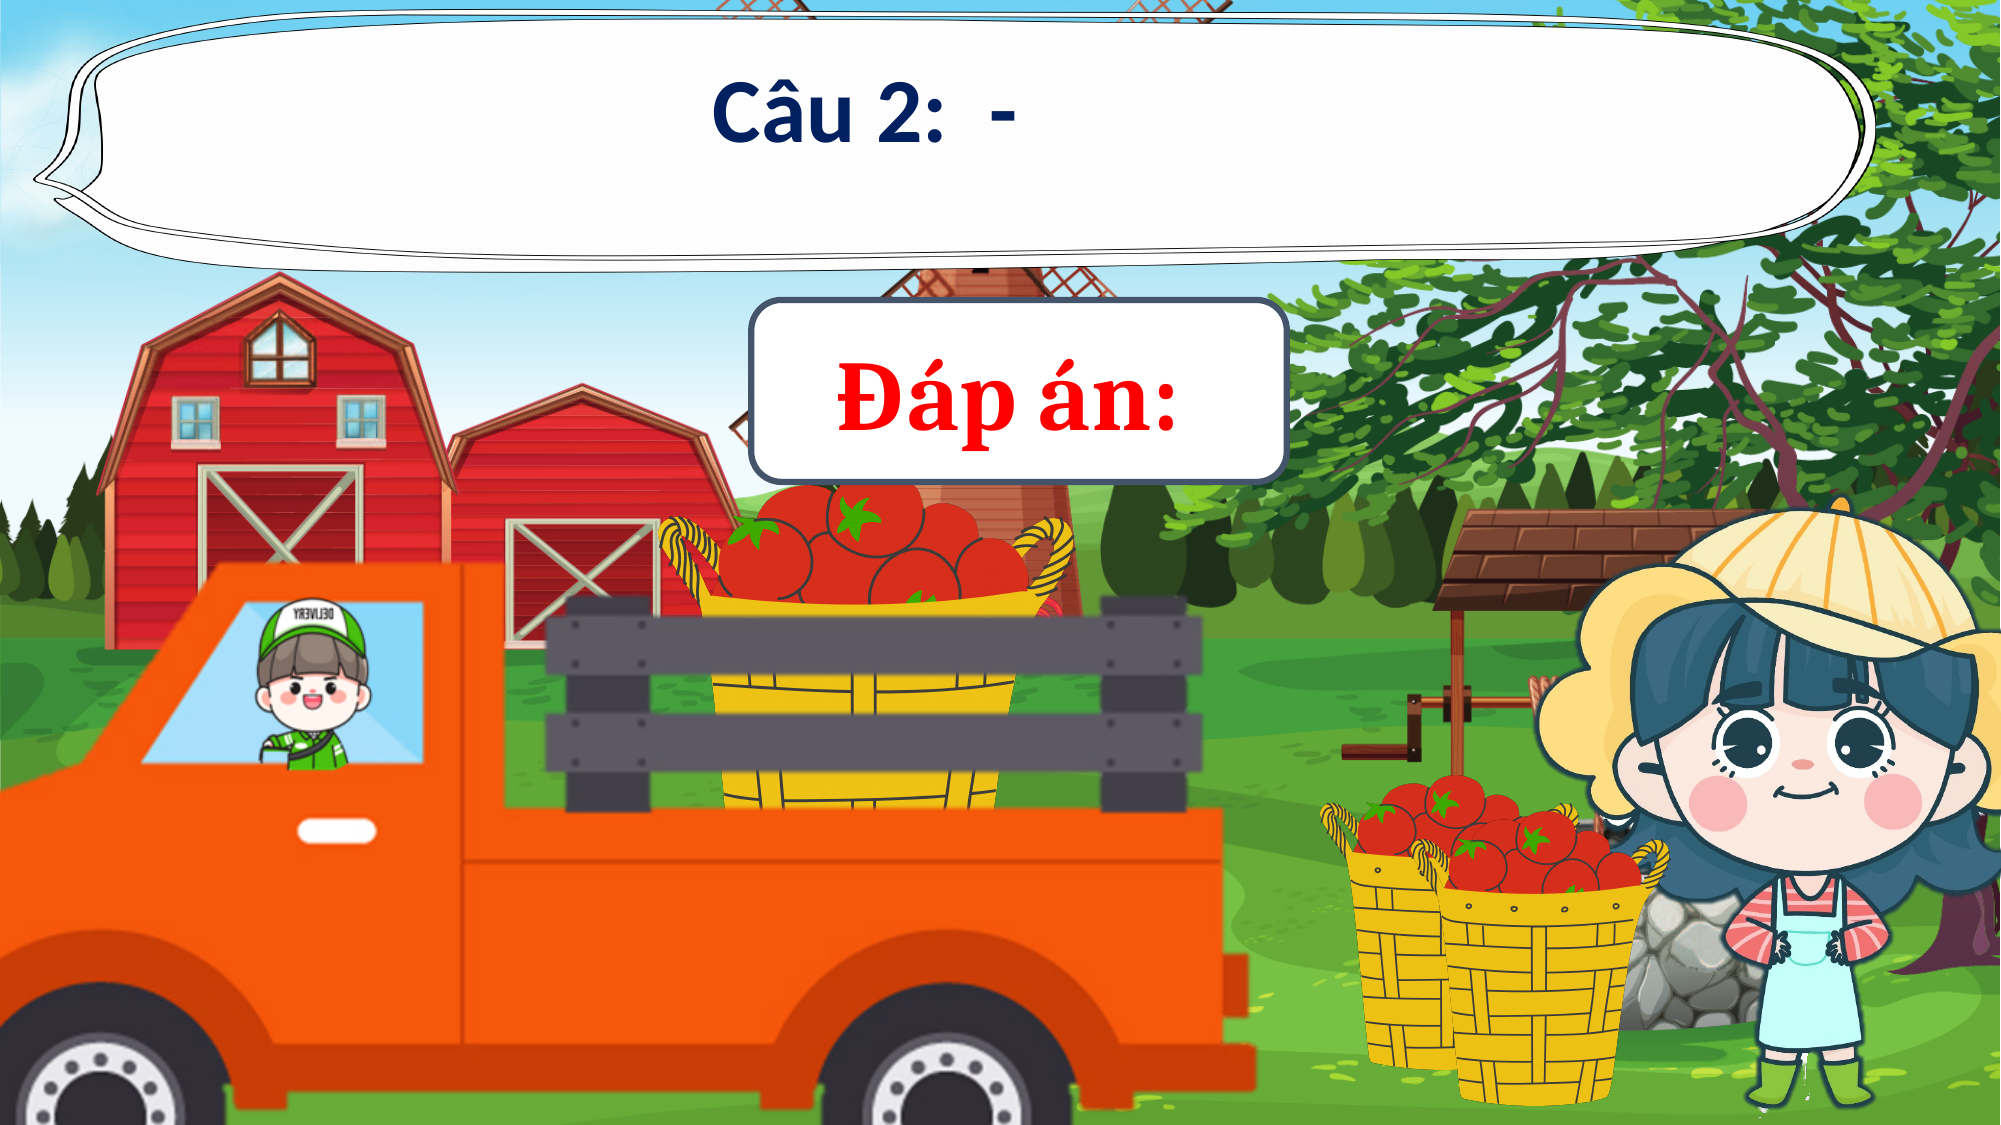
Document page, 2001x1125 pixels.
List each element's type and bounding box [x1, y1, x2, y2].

picture [0, 0, 2001, 1125]
text_box [0, 0, 1876, 277]
